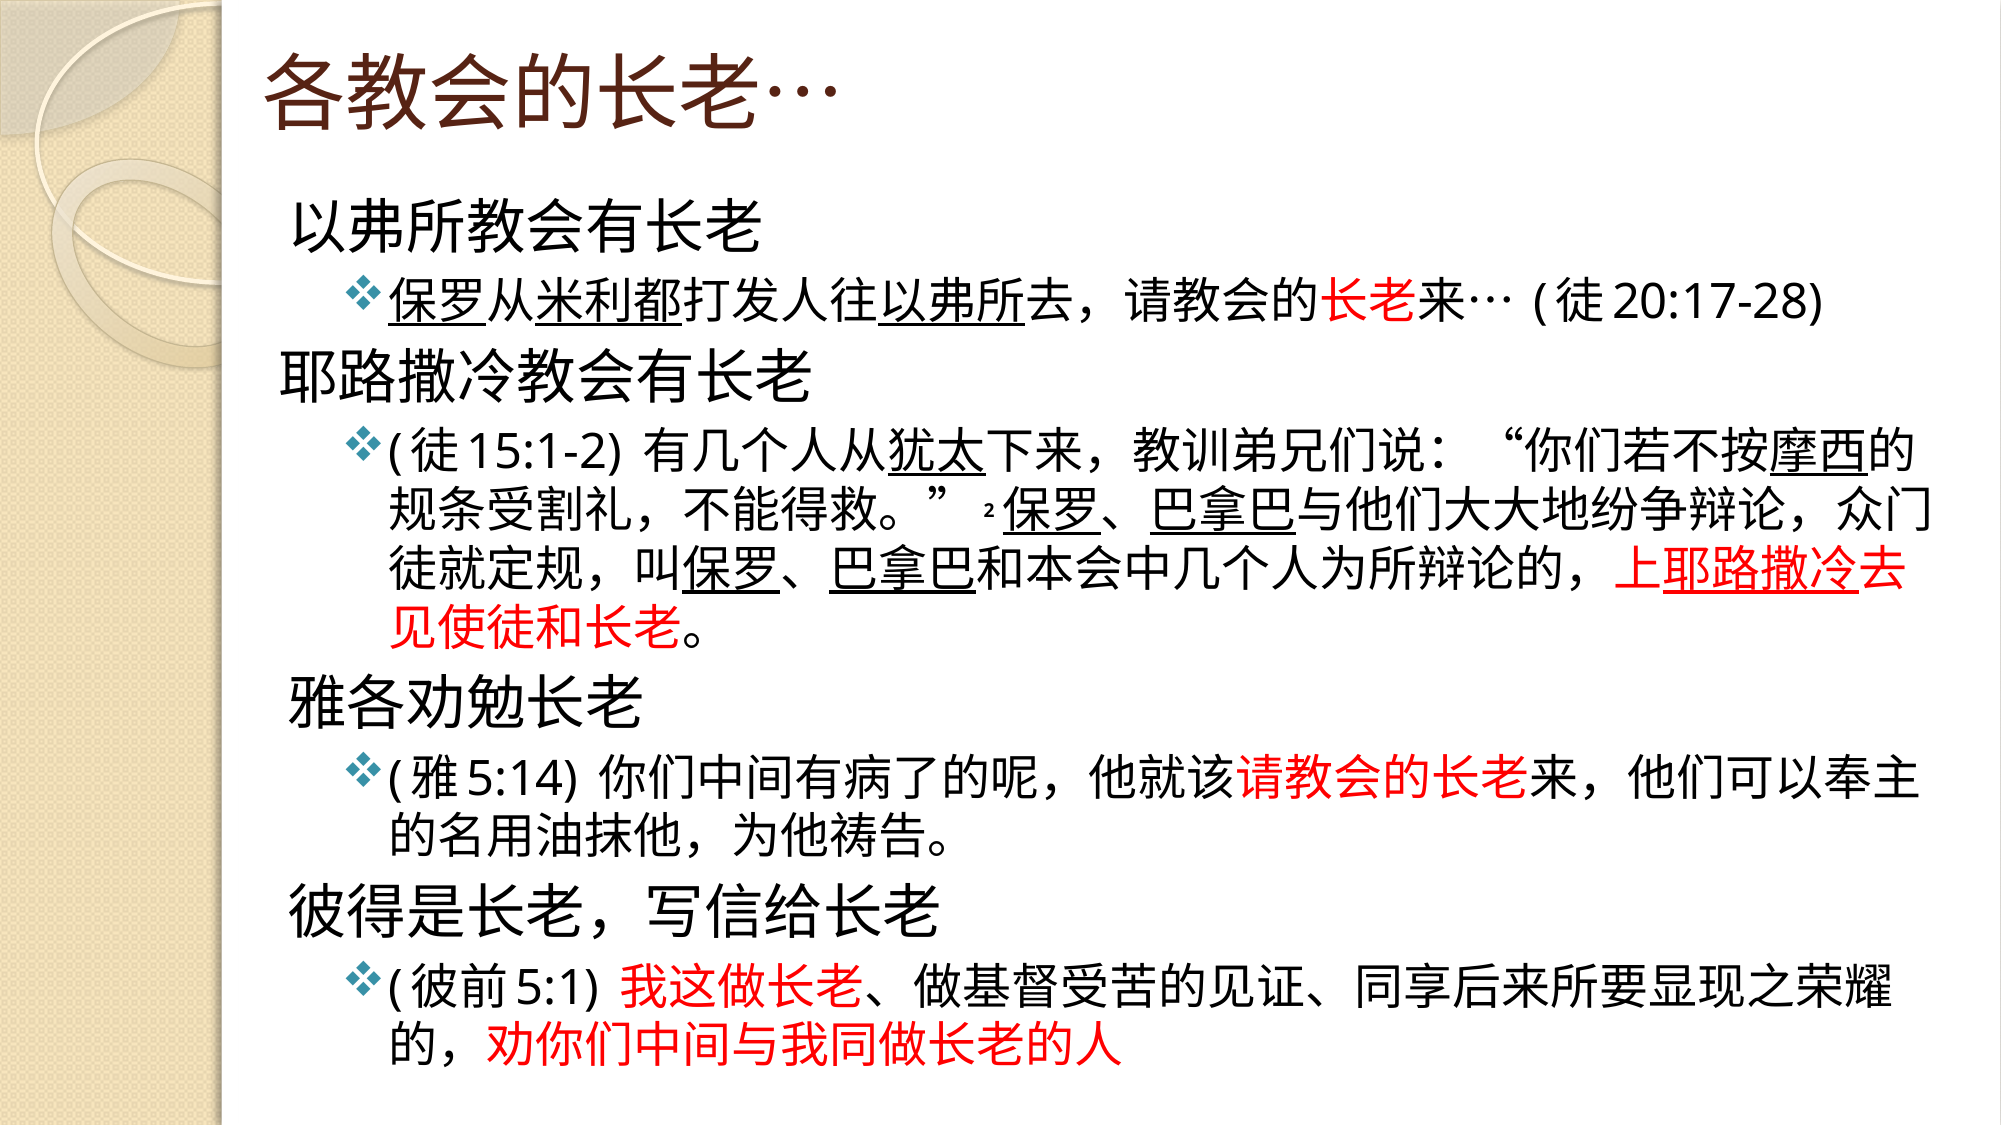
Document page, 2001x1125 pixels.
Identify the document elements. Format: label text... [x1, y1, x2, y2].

list 以弗所教会有长老 保罗从米利都打发人往以弗所去，请教会的长老来… (徒20:17-28) 耶路撒冷教会有长老 (徒15:1-2) 有几个人从犹太下来，教训弟兄们说：“你们若不按摩西的规条受割礼，不能得救。”2 保罗、巴拿巴与他们大大地纷争辩论，众门徒就定规，叫保罗、巴拿巴和本会中几个人为所辩论的，上耶路撒冷去见使徒和长老。 雅各劝勉长老 (雅5:14) 你们中间有病了的呢，他就该请教会的长老来，他们可以奉主的名用油抹他，为他祷告。 彼得是长老，写信给长老 (彼前5:1) 我这做长老、做基督受苦的见证、同享后来所要显现之荣耀的，劝你们中间与我同做长老的人 [247, 181, 1954, 1082]
title 各教会的长老… [247, 45, 1954, 137]
